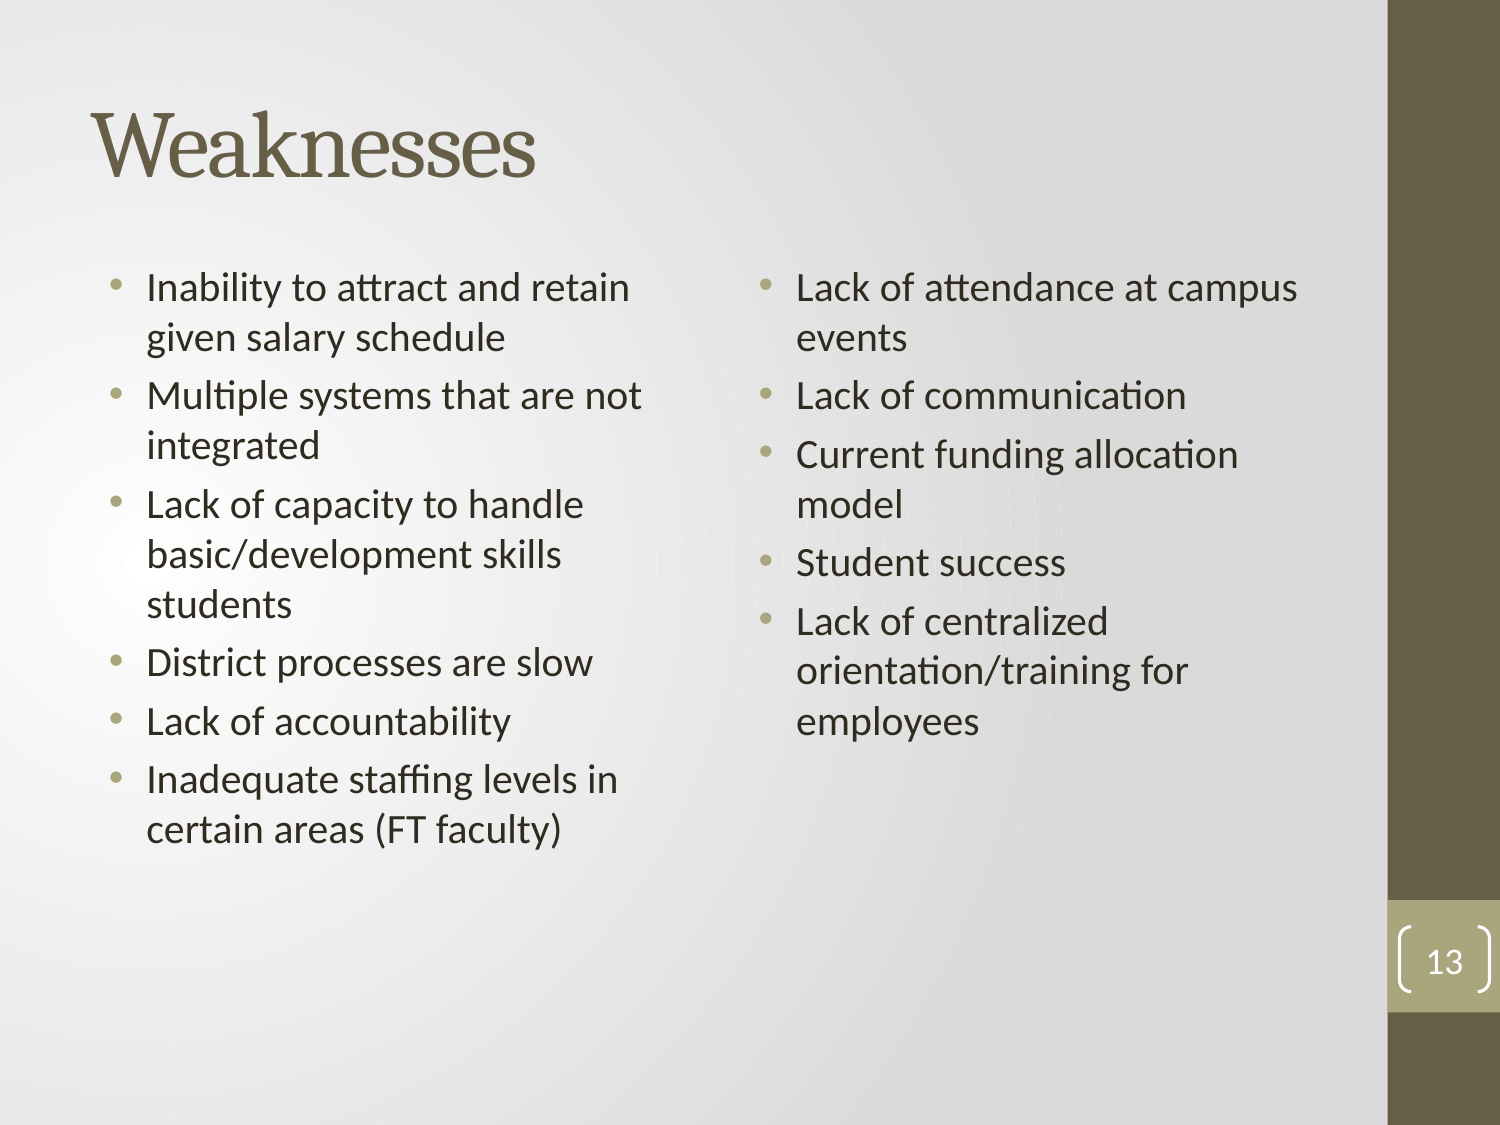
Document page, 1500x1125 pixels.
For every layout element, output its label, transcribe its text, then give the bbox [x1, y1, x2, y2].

list Inability to attract and retain given salary schedule Multiple systems that are not integrated Lack of capacity to handle basic/development skills students District processes are slow Lack of accountability Inadequate staffing levels in certain areas (FT faculty) [75, 251, 675, 1005]
title Weaknesses [75, 45, 1325, 233]
list Lack of attendance at campus events Lack of communication Current funding allocation model Student success Lack of centralized orientation/training for employees [725, 251, 1325, 1005]
slide_number 13 [1397, 925, 1492, 994]
